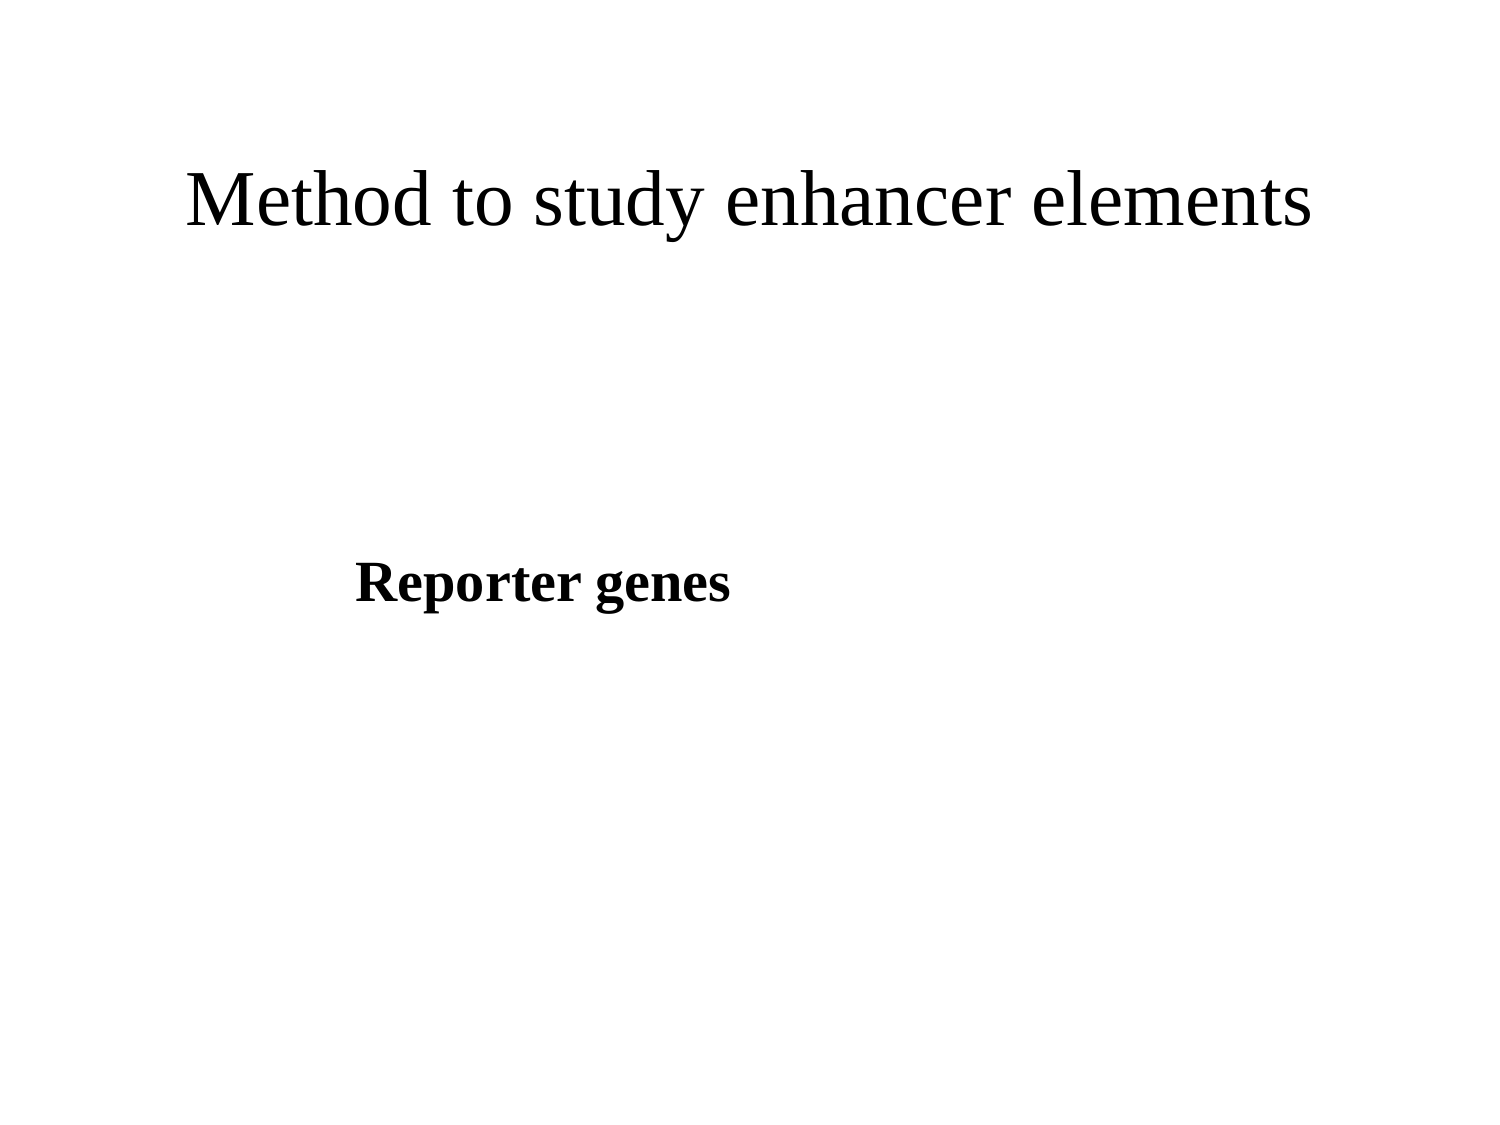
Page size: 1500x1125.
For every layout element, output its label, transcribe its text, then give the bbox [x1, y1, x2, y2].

title Method to study enhancer elements [112, 99, 1388, 288]
text_box Reporter genes [341, 536, 975, 706]
